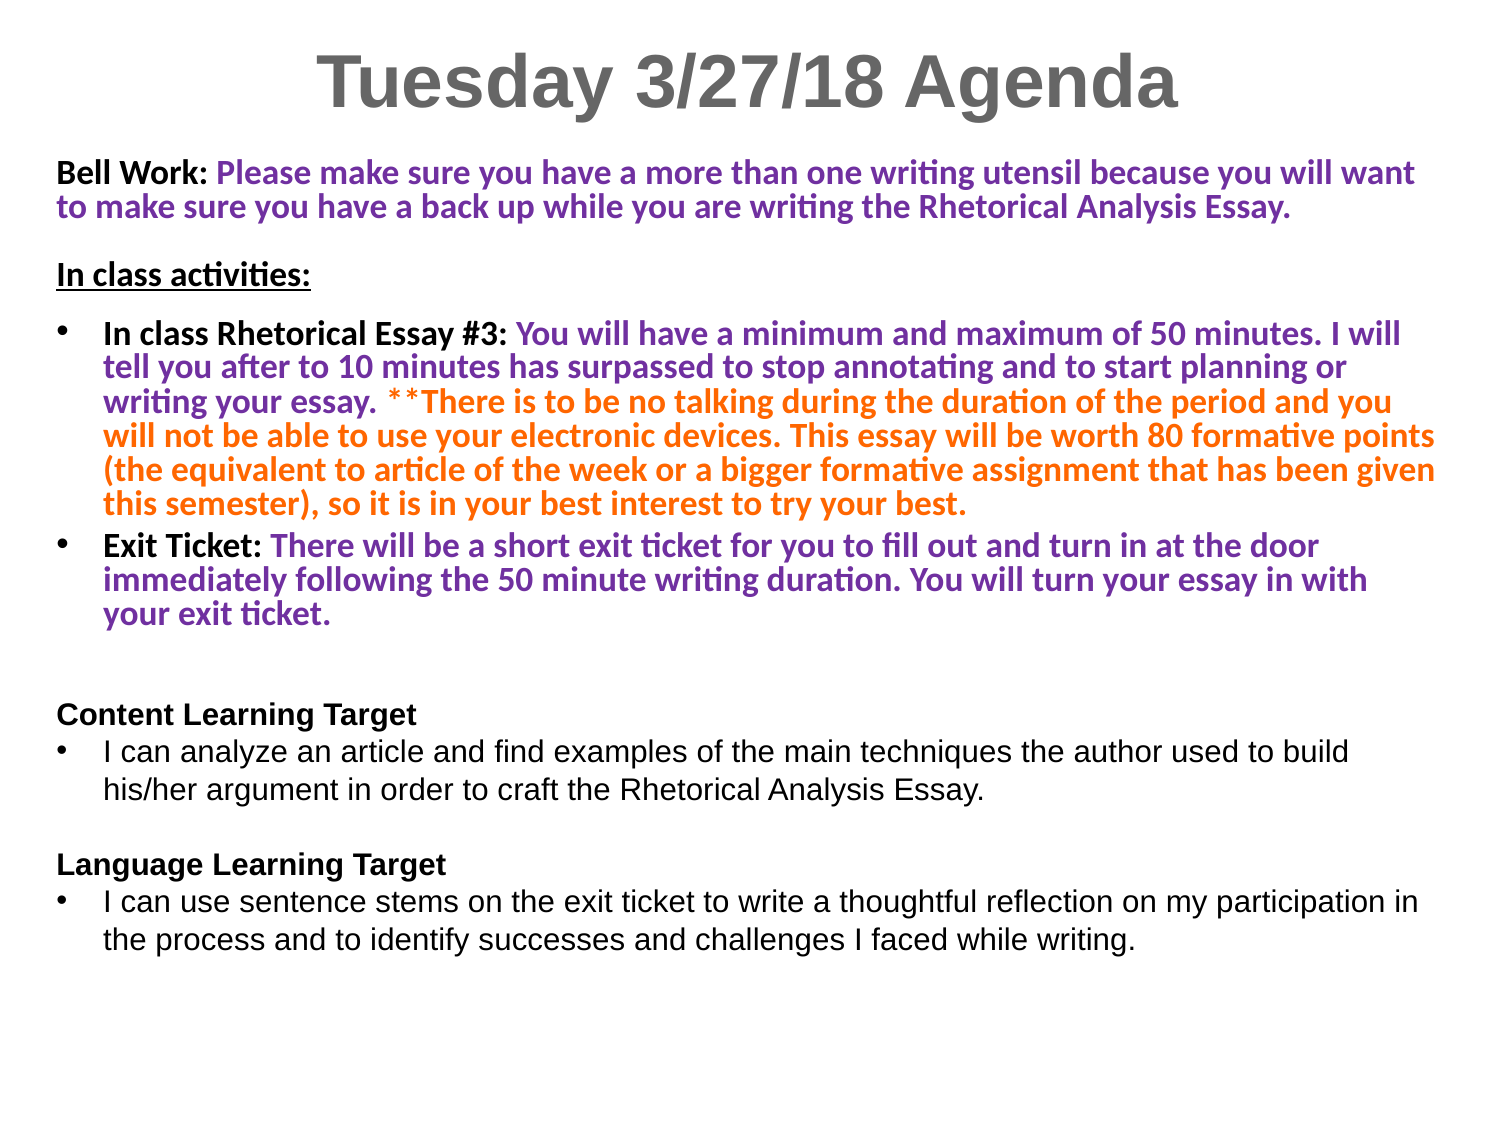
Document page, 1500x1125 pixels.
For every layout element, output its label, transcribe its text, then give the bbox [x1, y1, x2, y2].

list Bell Work: Please make sure you have a more than one writing utensil because you will want to make sure you have a back up while you are writing the Rhetorical Analysis Essay. In class activities: In class Rhetorical Essay #3: You will have a minimum and maximum of 50 minutes. I will tell you after to 10 minutes has surpassed to stop annotating and to start planning or writing your essay. **There is to be no talking during the duration of the period and you will not be able to use your electronic devices. This essay will be worth 80 formative points (the equivalent to article of the week or a bigger formative assignment that has been given this semester), so it is in your best interest to try your best. Exit Ticket: There will be a short exit ticket for you to fill out and turn in at the door immediately following the 50 minute writing duration. You will turn your essay in with your exit ticket. Content Learning Target I can analyze an article and find examples of the main techniques the author used to build his/her argument in order to craft the Rhetorical Analysis Essay. Language Learning Target I can use sentence stems on the exit ticket to write a thoughtful reflection on my participation in the process and to identify successes and challenges I faced while writing. [41, 149, 1454, 1025]
text_box Tuesday 3/27/18 Agenda [301, 24, 1194, 130]
